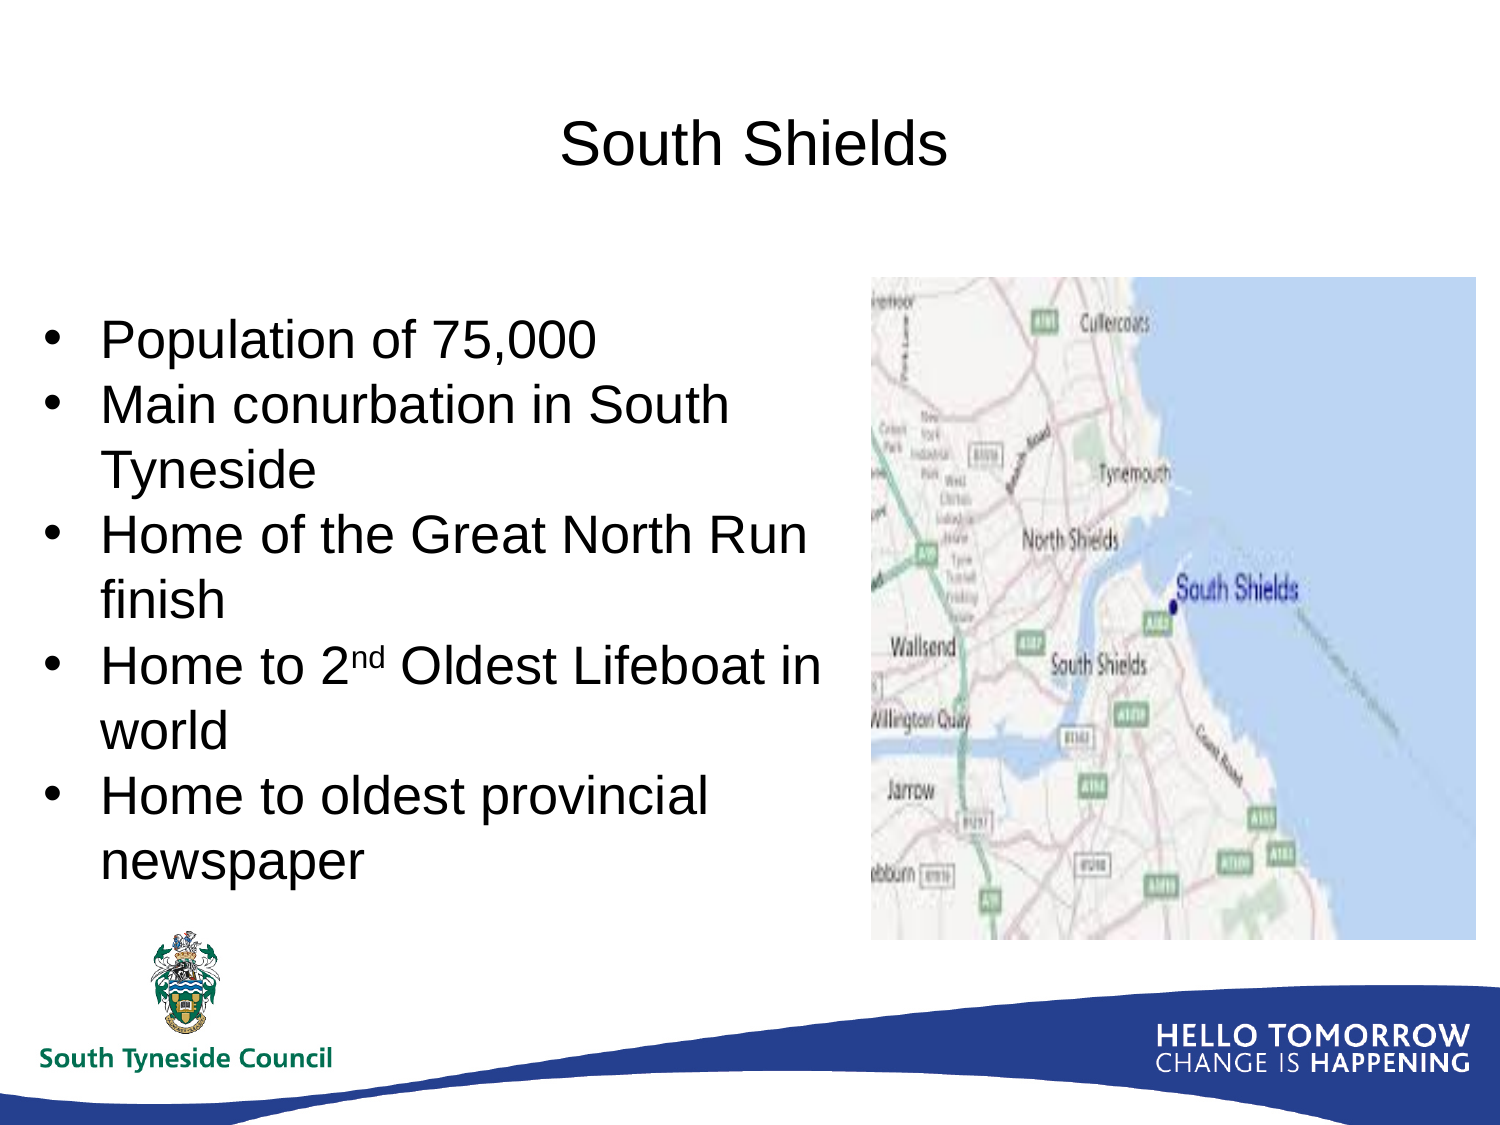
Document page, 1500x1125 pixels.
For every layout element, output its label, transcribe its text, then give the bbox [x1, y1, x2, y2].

title South Shields [74, 94, 1453, 186]
picture [0, 0, 1500, 1125]
list Population of 75,000 Main conurbation in South Tyneside Home of the Great North Run finish Home to 2nd Oldest Lifeboat in world Home to oldest provincial newspaper [29, 227, 871, 1008]
